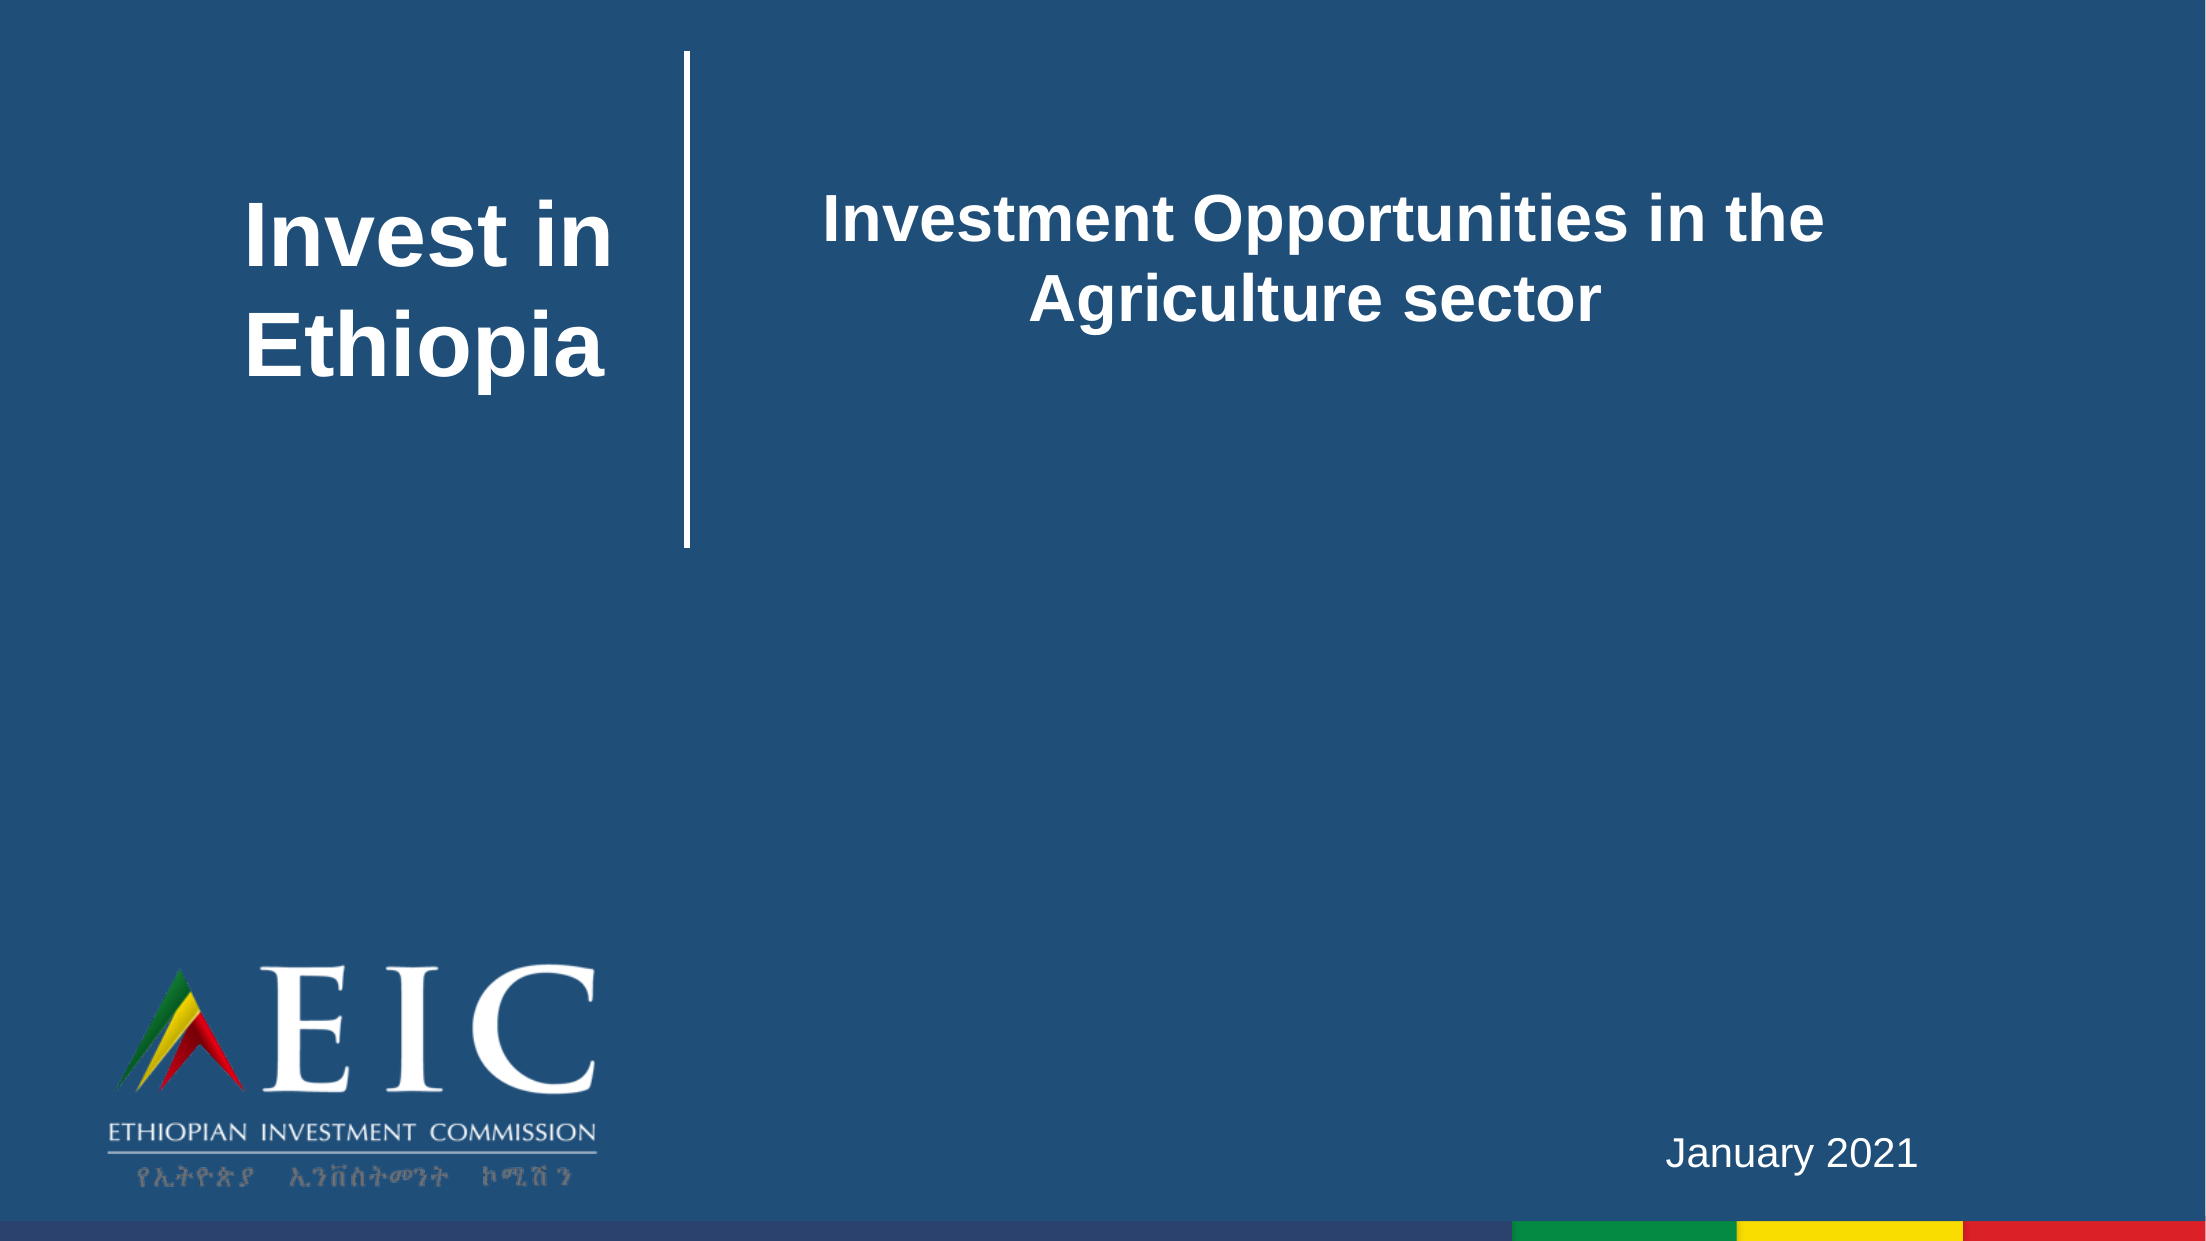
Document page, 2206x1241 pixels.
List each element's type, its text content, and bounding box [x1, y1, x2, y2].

text_box January 2021 [1439, 1118, 2145, 1184]
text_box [405, 50, 688, 759]
picture [60, 910, 655, 1241]
text_box [0, 0, 2206, 1222]
text_box Investment Opportunities in the Agriculture sector [743, 167, 1889, 342]
text_box Invest in Ethiopia [228, 167, 405, 402]
